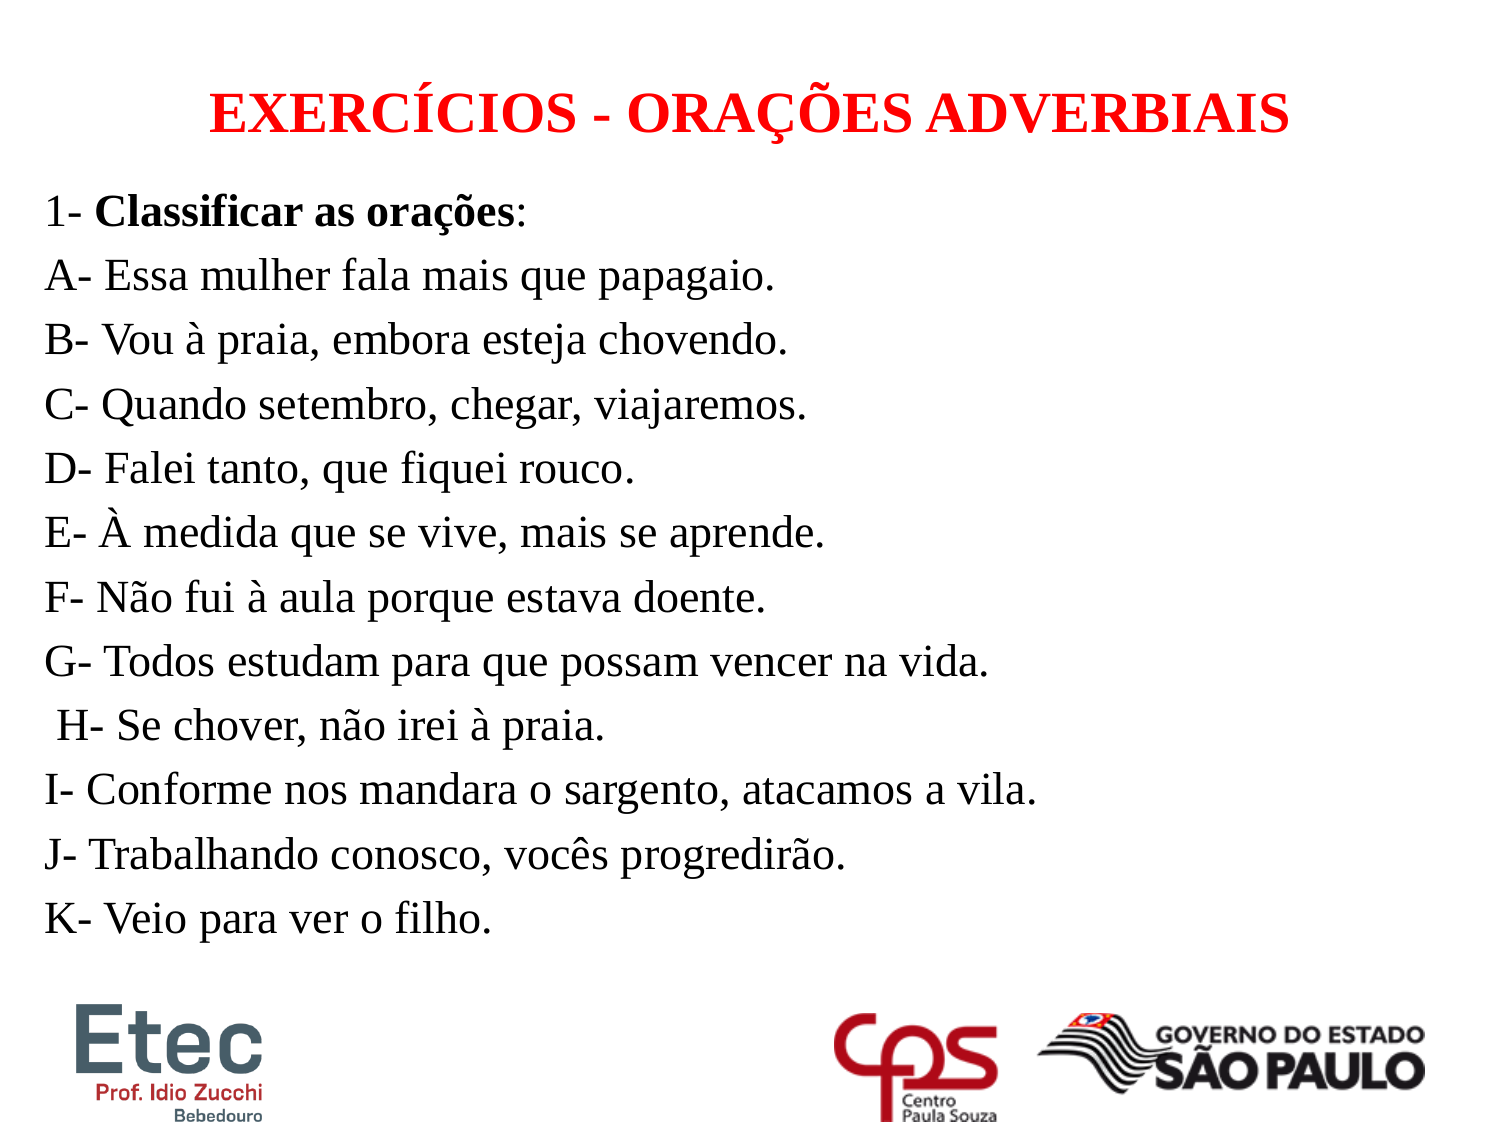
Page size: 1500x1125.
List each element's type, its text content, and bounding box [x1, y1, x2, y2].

picture [76, 1004, 262, 1122]
list 1- Classificar as orações: A- Essa mulher fala mais que papagaio. B- Vou à praia, embora esteja chovendo. C- Quando setembro, chegar, viajaremos. D- Falei tanto, que fiquei rouco. E- À medida que se vive, mais se aprende. F- Não fui à aula porque estava doente. G- Todos estudam para que possam vencer na vida. H- Se chover, não irei à praia. I- Conforme nos mandara o sargento, atacamos a vila. J- Trabalhando conosco, vocês progredirão. K- Veio para ver o filho. [29, 172, 1471, 1005]
picture [834, 1013, 1426, 1123]
text_box [734, 165, 766, 286]
title EXERCÍCIOS - ORAÇÕES ADVERBIAIS [75, 45, 1425, 172]
text_box [708, 102, 792, 133]
